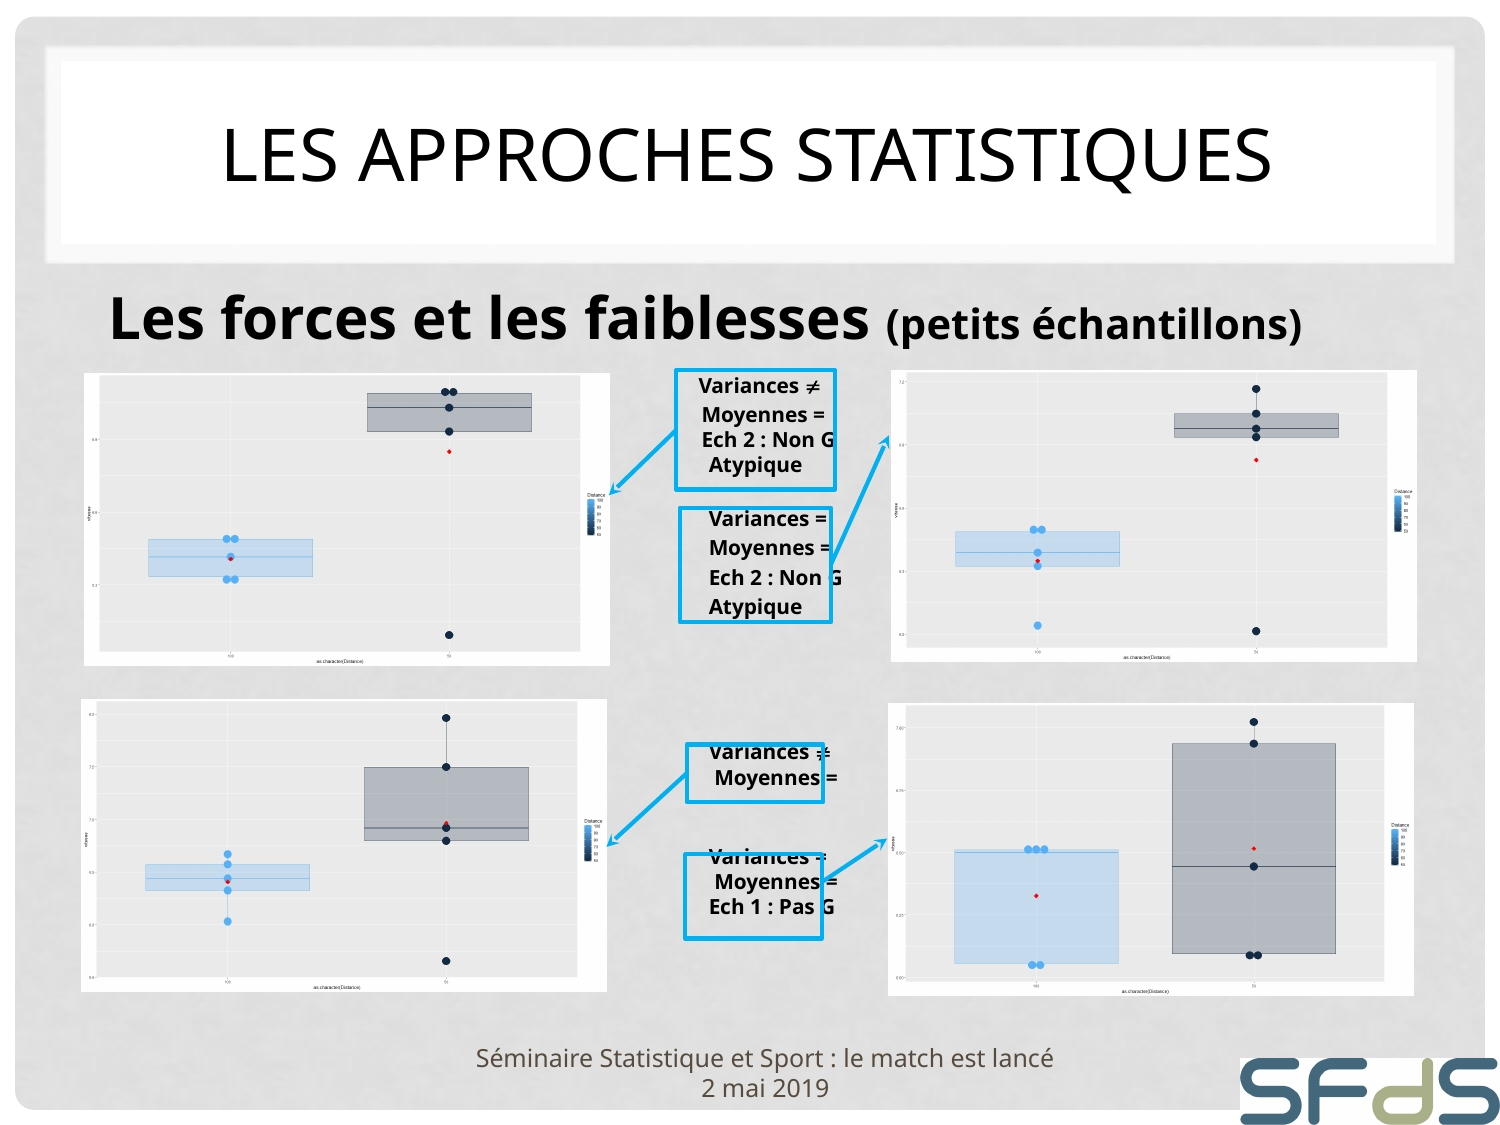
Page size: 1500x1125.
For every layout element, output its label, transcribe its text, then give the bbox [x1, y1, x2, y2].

text_box [678, 506, 833, 624]
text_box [820, 838, 888, 883]
list Les forces et les faiblesses (petits échantillons) Variances  Moyennes = Ech 2 : Non G Atypique Variances = Moyennes = Ech 2 : Non G Atypique Variances  Moyennes = Variances = Moyennes = Ech 1 : Pas G [75, 274, 1439, 992]
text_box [606, 772, 687, 847]
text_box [608, 429, 677, 496]
title Les approches statistiques [69, 66, 1425, 238]
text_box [830, 435, 889, 566]
text_box [685, 742, 825, 804]
picture [15, 16, 1500, 1125]
text_box [674, 368, 837, 492]
footer Séminaire Statistique et Sport : le match est lancé 2 mai 2019 [433, 1042, 1098, 1103]
text_box [683, 852, 824, 941]
